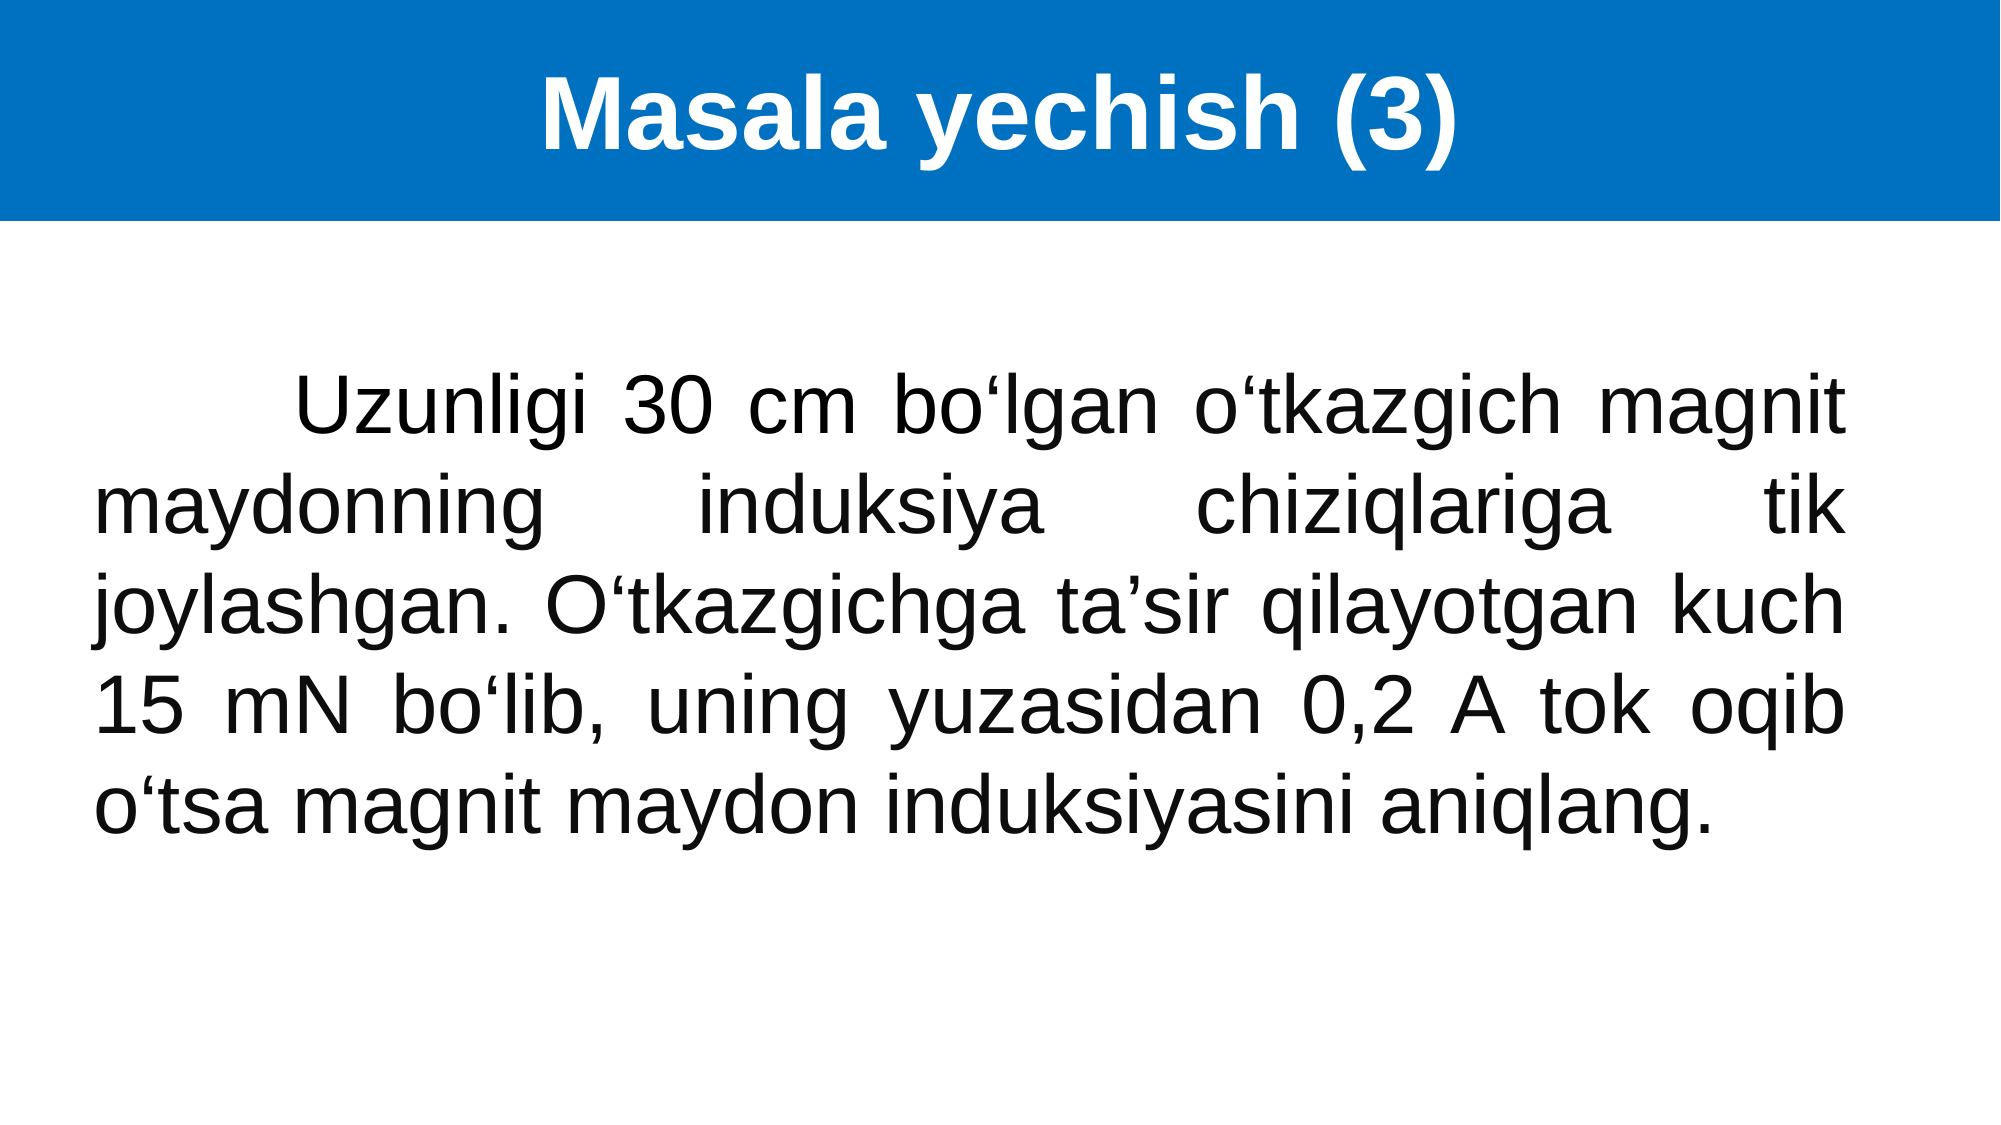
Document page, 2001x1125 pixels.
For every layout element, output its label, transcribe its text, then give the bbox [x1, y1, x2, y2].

text_box Masala yechish (3) [0, 0, 2000, 221]
text_box [362, 621, 634, 683]
text_box Uzunligi 30 cm bo‘lgan o‘tkazgich magnit maydonning induksiya chiziqlariga tik joylashgan. O‘tkazgichga ta’sir qilayotgan kuch 15 mN bo‘lib, uning yuzasidan 0,2 A tok oqib o‘tsa magnit maydon induksiyasini aniqlang. [78, 343, 1863, 858]
